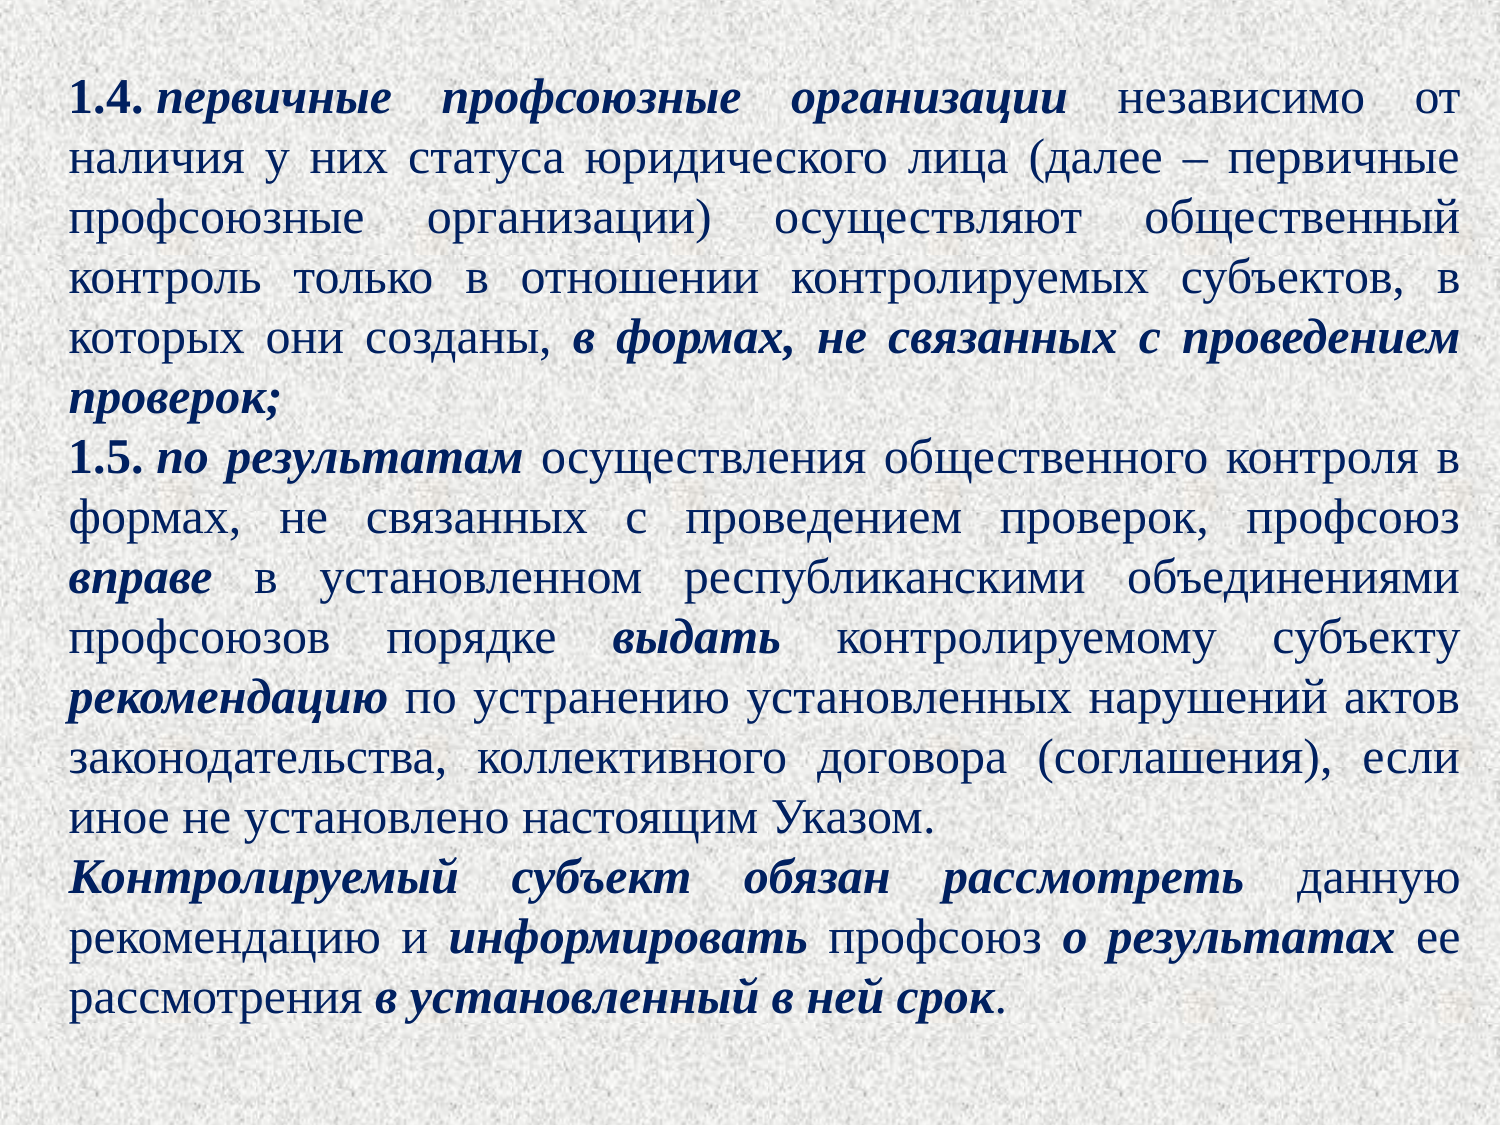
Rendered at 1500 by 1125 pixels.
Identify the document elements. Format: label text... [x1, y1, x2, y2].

text_box 1.4. первичные профсоюзные организации независимо от наличия у них статуса юридического лица (далее – первичные профсоюзные организации) осуществляют общественный контроль только в отношении контролируемых субъектов, в которых они созданы, в формах, не связанных с проведением проверок; 1.5. по результатам осуществления общественного контроля в формах, не связанных с проведением проверок, профсоюз вправе в установленном республиканскими объединениями профсоюзов порядке выдать контролируемому субъекту рекомендацию по устранению установленных нарушений актов законодательства, коллективного договора (соглашения), если иное не установлено настоящим Указом. Контролируемый субъект обязан рассмотреть данную рекомендацию и информировать профсоюз о результатах ее рассмотрения в установленный в ней срок. [54, 56, 1476, 1032]
picture [0, 0, 1500, 1125]
